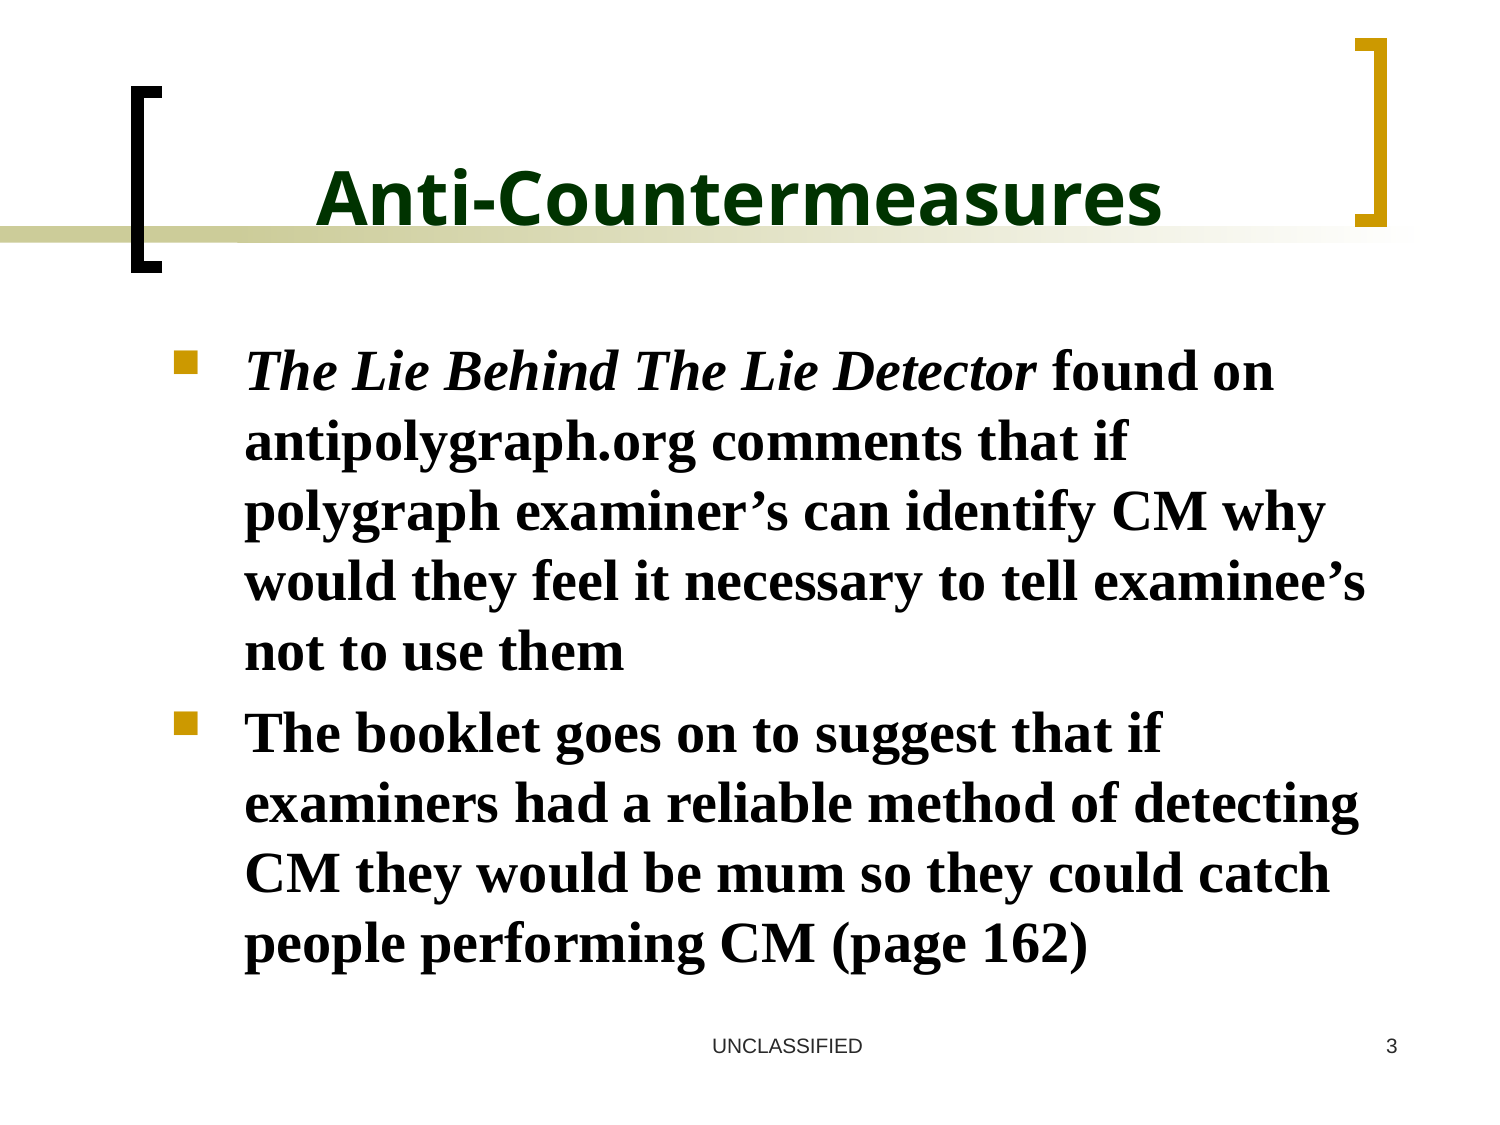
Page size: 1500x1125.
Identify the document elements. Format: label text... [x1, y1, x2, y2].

list The Lie Behind The Lie Detector found on antipolygraph.org comments that if polygraph examiner’s can identify CM why would they feel it necessary to tell examinee’s not to use them The booklet goes on to suggest that if examiners had a reliable method of detecting CM they would be mum so they could catch people performing CM (page 162) [155, 324, 1413, 1001]
slide_number 3 [1099, 1024, 1413, 1101]
title Anti-Countermeasures [152, 15, 1328, 248]
footer UNCLASSIFIED [549, 1024, 1026, 1101]
